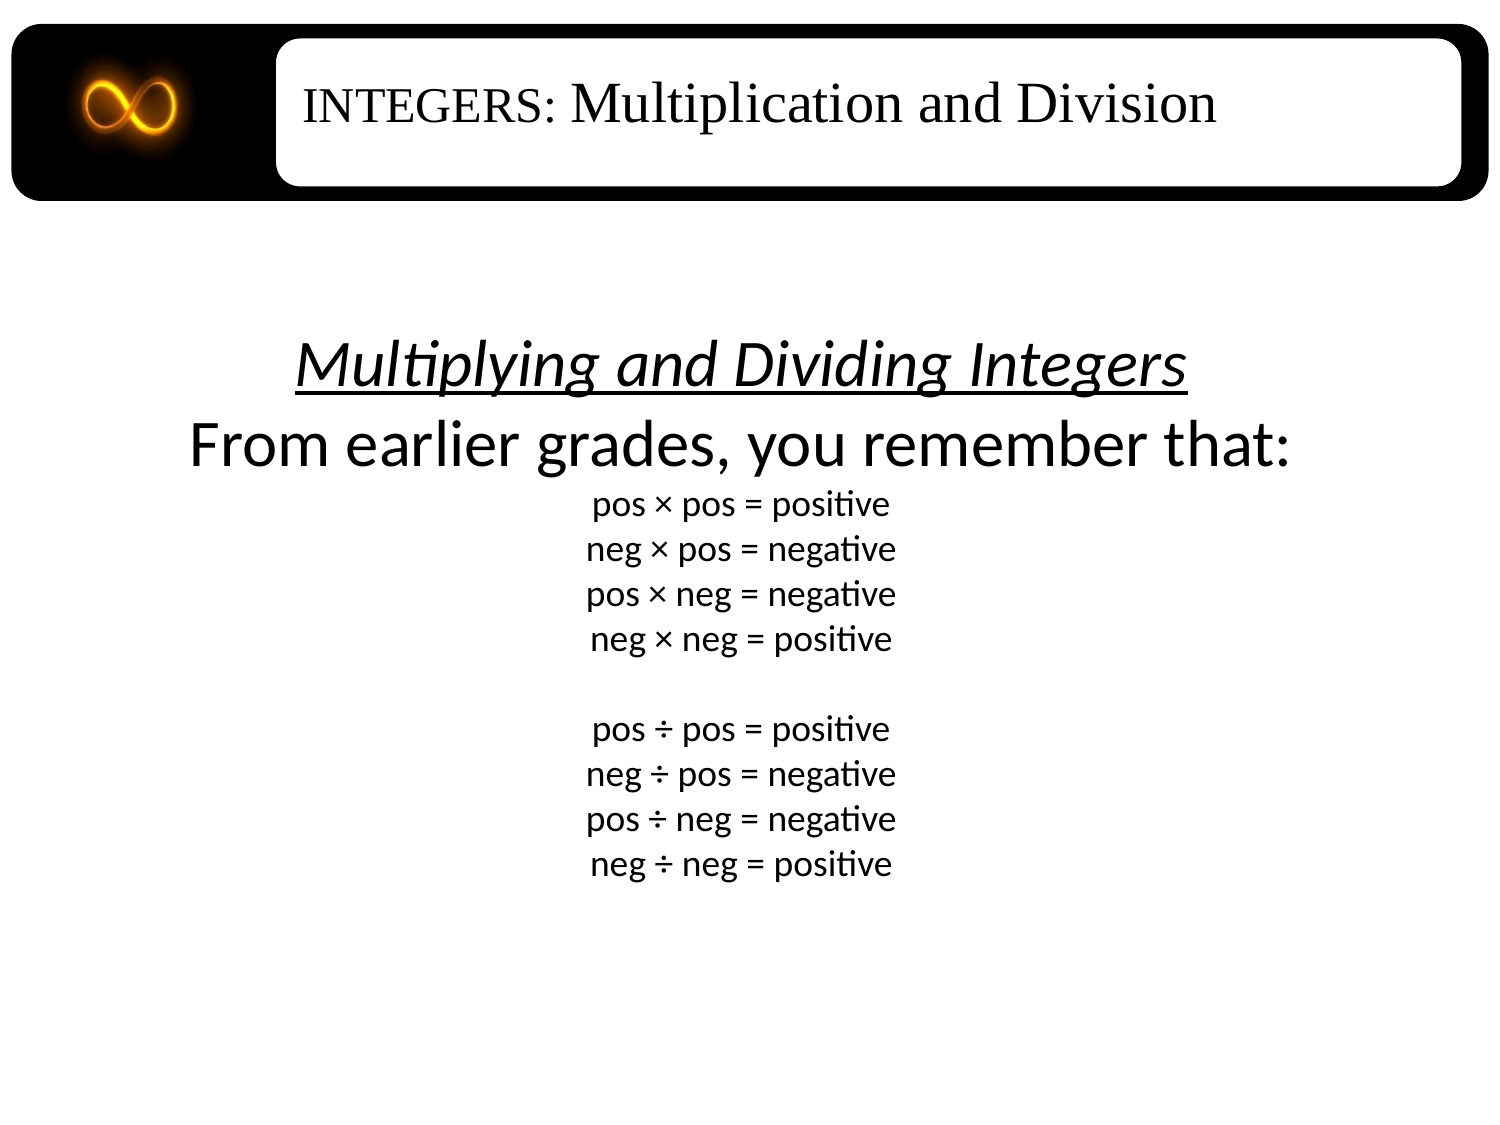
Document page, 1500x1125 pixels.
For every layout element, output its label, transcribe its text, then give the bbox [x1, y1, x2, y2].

text_box INTEGERS: Multiplication and Division [287, 57, 1438, 142]
picture [37, 49, 226, 163]
text_box [274, 37, 1463, 188]
text_box Multiplying and Dividing Integers From earlier grades, you remember that: pos × pos = positive neg × pos = negative pos × neg = negative neg × neg = positive pos ÷ pos = positive neg ÷ pos = negative pos ÷ neg = negative neg ÷ neg = positive [174, 312, 1308, 937]
text_box [12, 24, 1488, 200]
